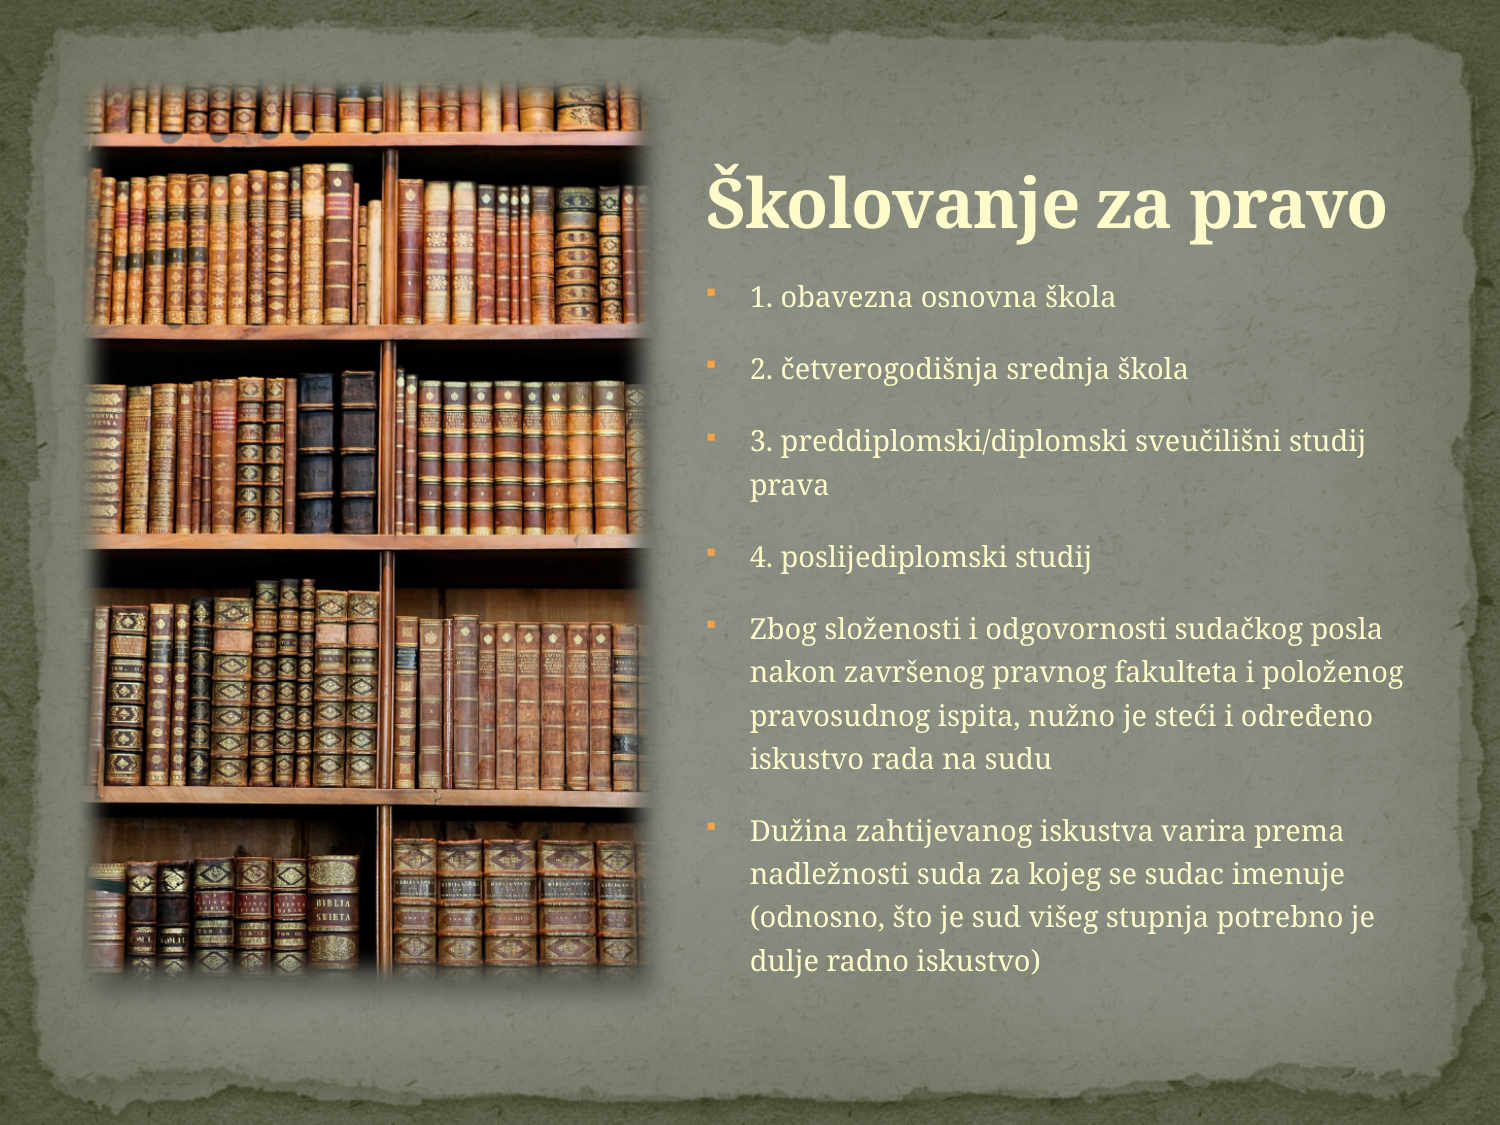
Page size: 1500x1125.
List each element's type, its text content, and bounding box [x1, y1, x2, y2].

list 1. obavezna osnovna škola 2. četverogodišnja srednja škola 3. preddiplomski/diplomski sveučilišni studij prava 4. poslijediplomski studij Zbog složenosti i odgovornosti sudačkog posla nakon završenog pravnog fakulteta i položenog pravosudnog ispita, nužno je steći i određeno iskustvo rada na sudu Dužina zahtijevanog iskustva varira prema nadležnosti suda za kojeg se sudac imenuje (odnosno, što je sud višeg stupnja potrebno je dulje radno iskustvo) [690, 262, 1425, 988]
picture [76, 76, 655, 987]
title Školovanje za pravo [690, 74, 1425, 250]
